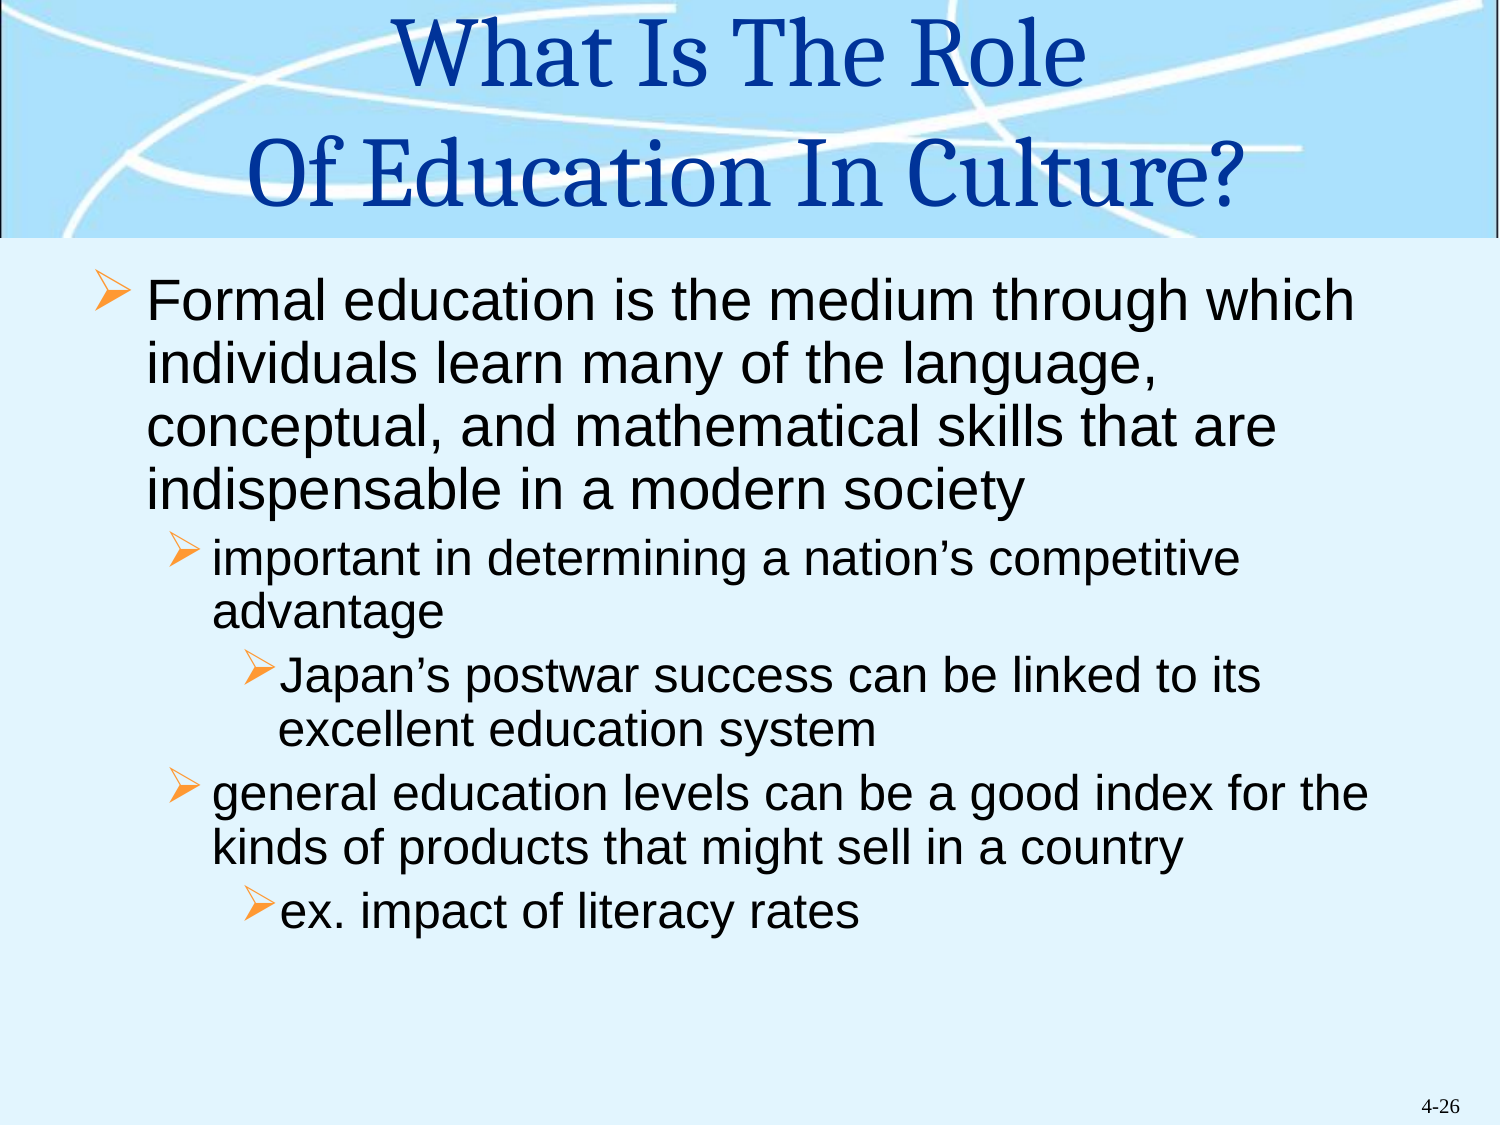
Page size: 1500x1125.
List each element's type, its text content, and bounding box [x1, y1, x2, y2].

title What Is The Role Of Education In Culture? [74, 12, 1426, 201]
list Formal education is the medium through which individuals learn many of the language, conceptual, and mathematical skills that are indispensable in a modern society important in determining a nation’s competitive advantage Japan’s postwar success can be linked to its excellent education system general education levels can be a good index for the kinds of products that might sell in a country ex. impact of literacy rates [74, 262, 1426, 1006]
picture [0, 0, 1500, 238]
